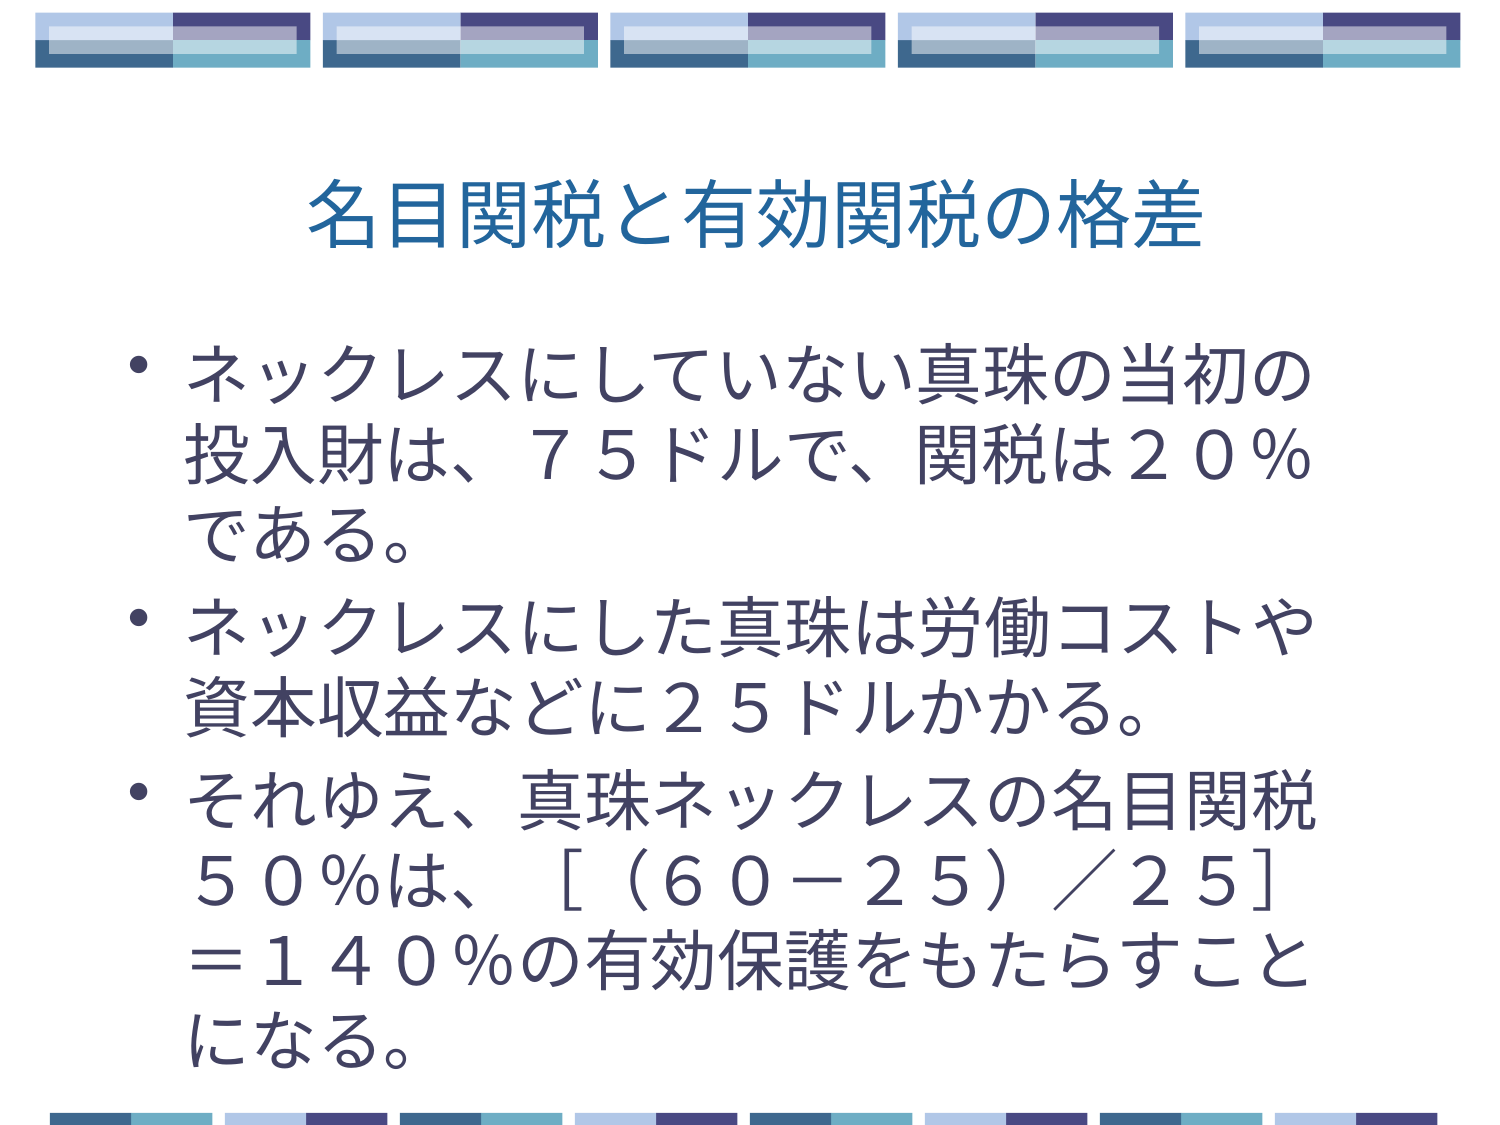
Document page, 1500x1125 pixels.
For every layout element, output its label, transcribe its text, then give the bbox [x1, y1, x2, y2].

list ネックレスにしていない真珠の当初の投入財は、７５ドルで、関税は２０％である。 ネックレスにした真珠は労働コストや資本収益などに２５ドルかかる。 それゆえ、真珠ネックレスの名目関税５０％は、［（６０－２５）／２５］＝１４０％の有効保護をもたらすことになる。 [112, 324, 1388, 1000]
title 名目関税と有効関税の格差 [136, 137, 1376, 288]
